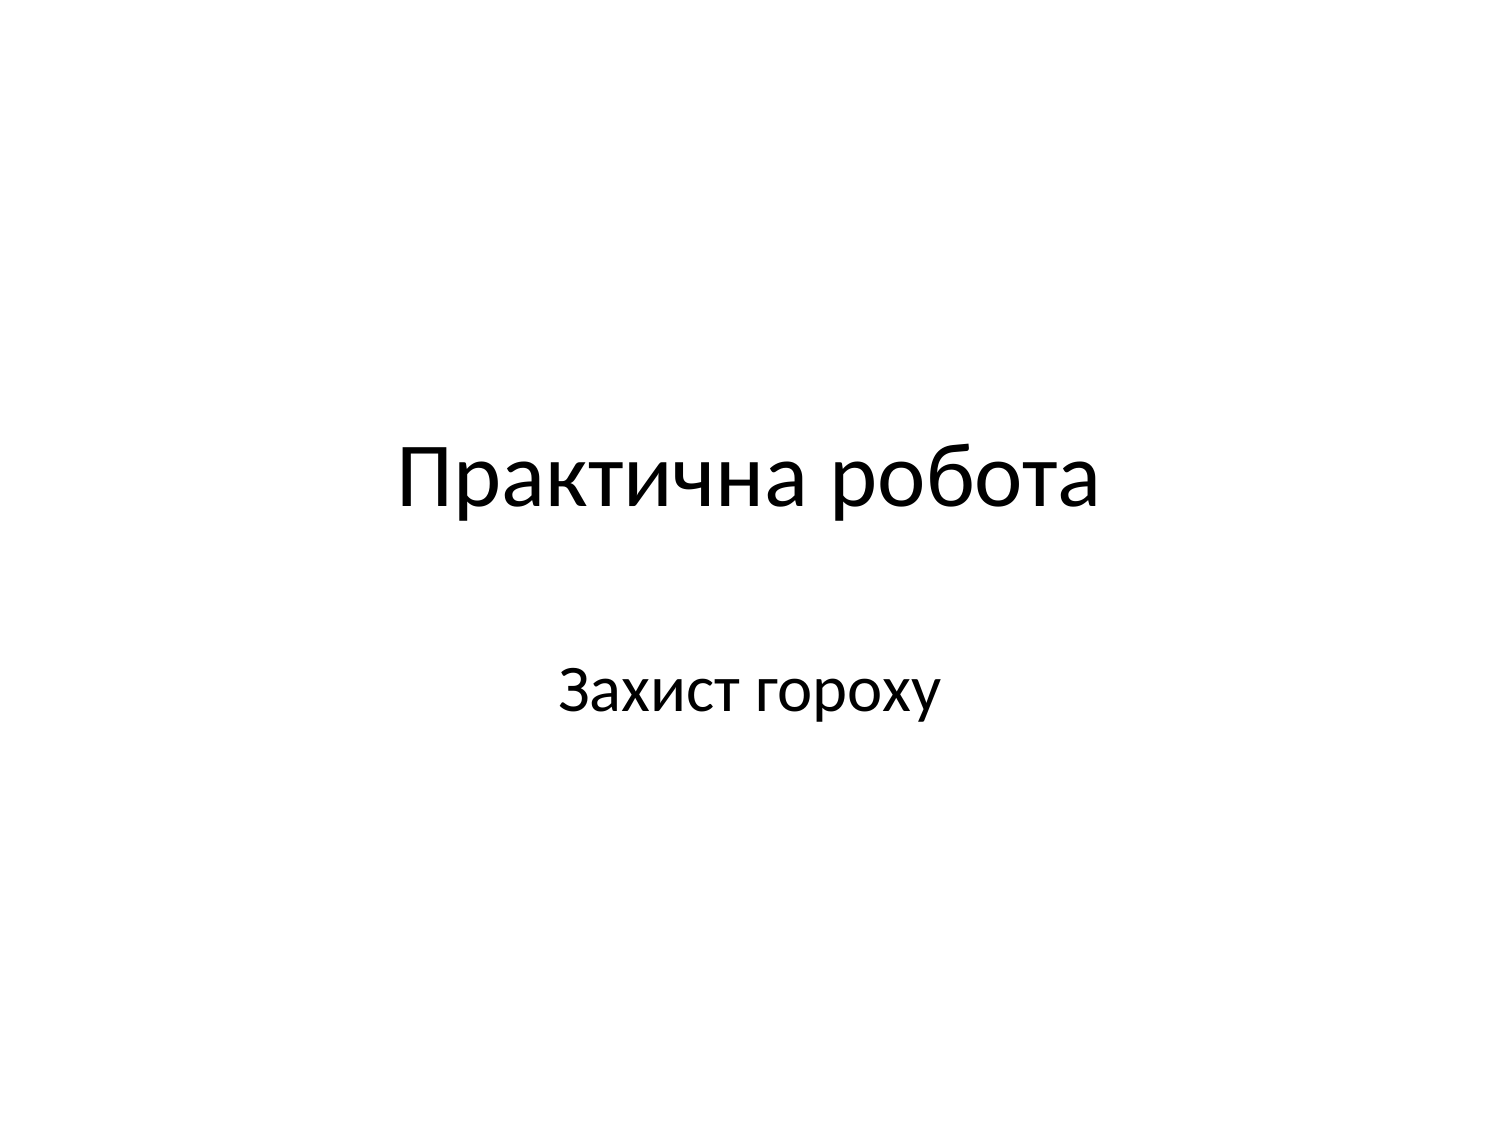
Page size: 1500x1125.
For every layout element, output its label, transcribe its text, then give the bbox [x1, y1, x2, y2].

title Практична робота [112, 349, 1388, 591]
subtitle Захист гороху [225, 637, 1275, 925]
